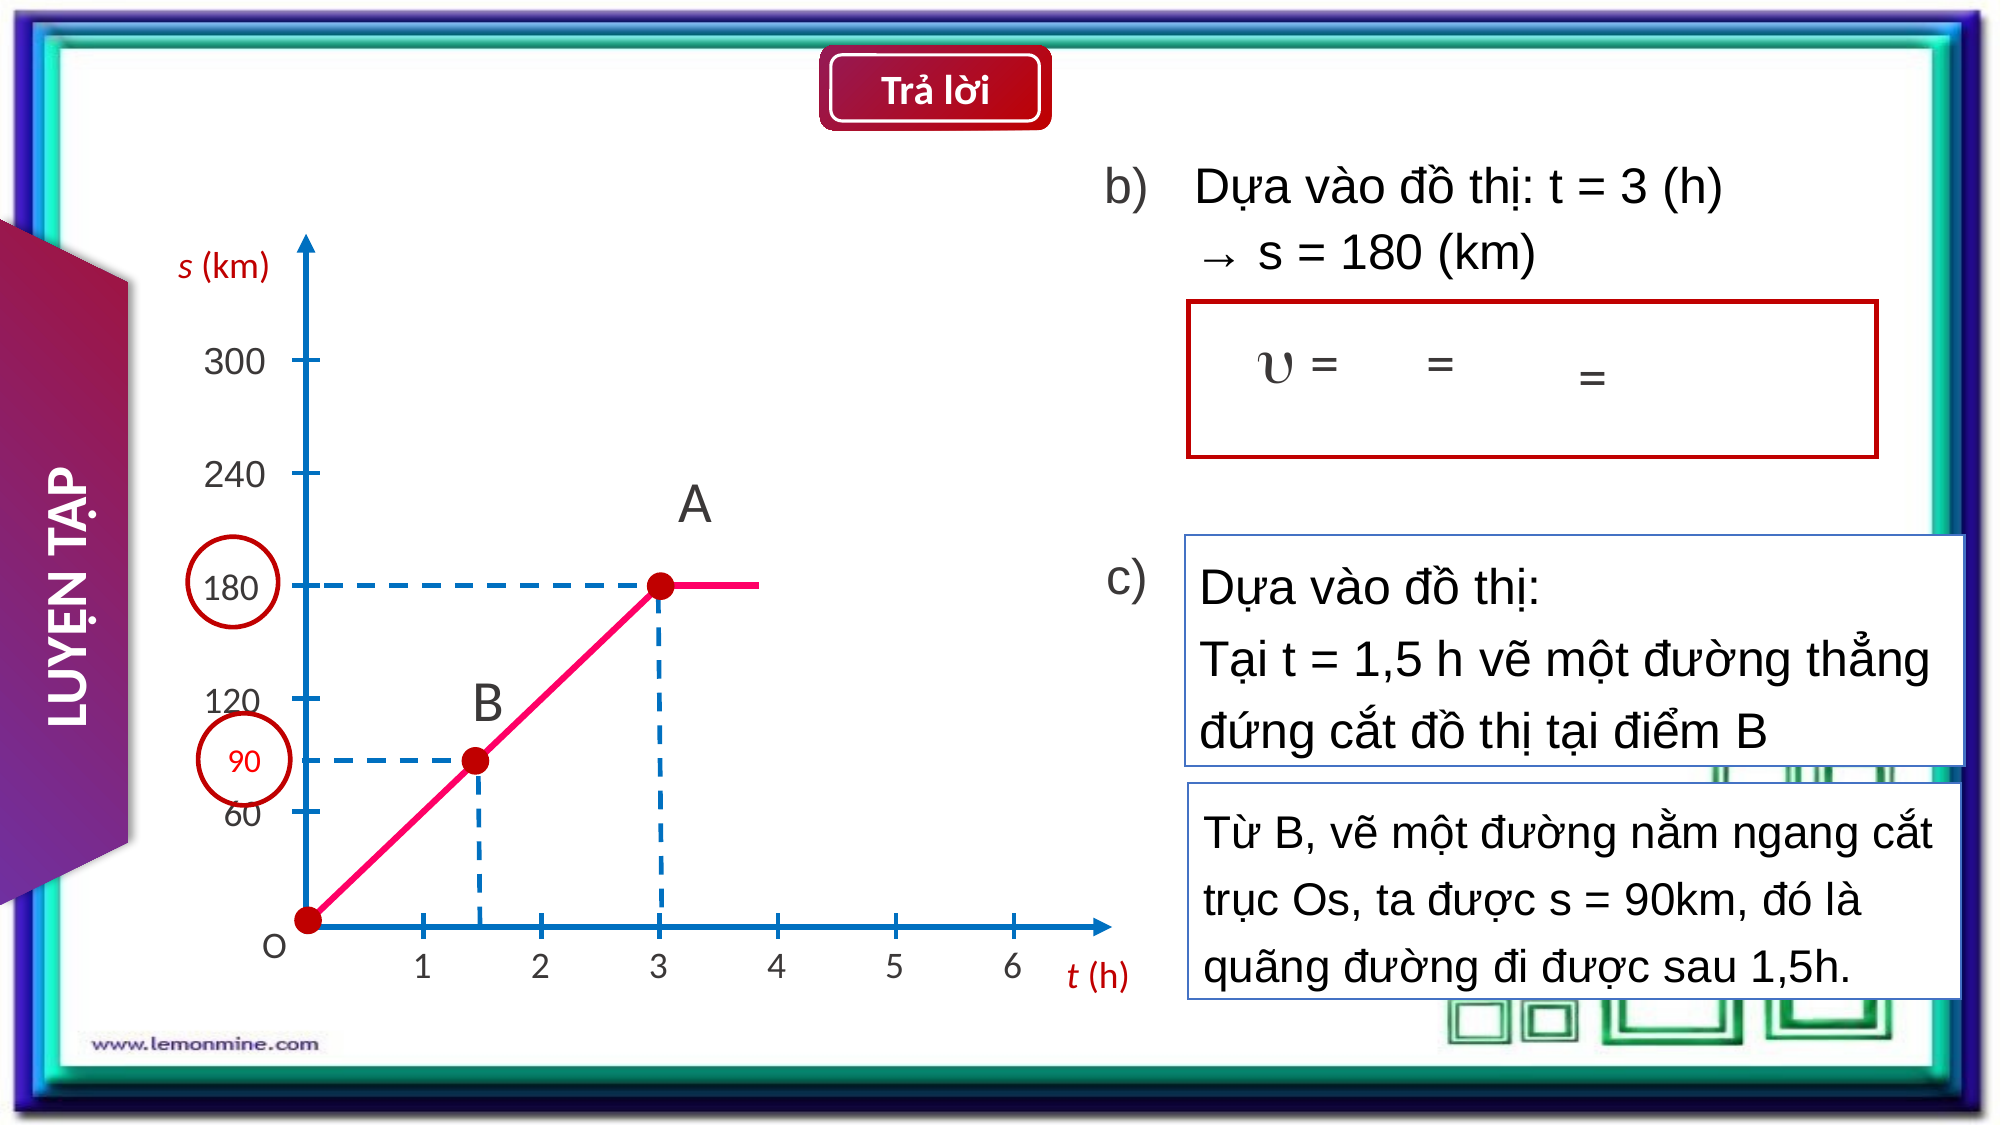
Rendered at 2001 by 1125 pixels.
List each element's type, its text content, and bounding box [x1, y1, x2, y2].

text_box b) [1089, 145, 1171, 221]
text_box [188, 329, 320, 391]
text_box [293, 907, 321, 936]
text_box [634, 913, 684, 995]
text_box 90 [197, 730, 292, 790]
text_box t (h) [1051, 943, 1162, 1004]
text_box c) [1091, 536, 1173, 612]
text_box Dựa vào đồ thị: Tại t = 1,5 h vẽ một đường thẳng đứng cắt đồ thị tại điểm B [1184, 534, 1966, 767]
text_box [870, 913, 920, 995]
text_box s (km) [163, 233, 299, 294]
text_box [187, 555, 320, 617]
text_box Dựa vào đồ thị: t = 3 (h) → s = 180 (km) [1179, 134, 1894, 287]
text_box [188, 668, 320, 730]
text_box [0, 219, 128, 906]
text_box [819, 45, 1052, 131]
text_box [195, 535, 271, 555]
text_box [208, 781, 320, 842]
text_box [301, 617, 305, 668]
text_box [457, 655, 513, 775]
text_box O [247, 913, 297, 974]
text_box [301, 761, 478, 929]
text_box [301, 730, 305, 760]
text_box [646, 457, 720, 600]
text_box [752, 913, 802, 995]
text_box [516, 913, 566, 995]
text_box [307, 585, 660, 926]
text_box Từ B, vẽ một đường nằm ngang cắt trục Os, ta được s = 90km, đó là quãng đường đi được sau 1,5h. [1187, 782, 1962, 1000]
picture [0, 0, 2001, 1125]
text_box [1188, 301, 1923, 458]
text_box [188, 442, 320, 504]
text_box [397, 913, 448, 995]
text_box [202, 617, 263, 629]
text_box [988, 913, 1038, 995]
